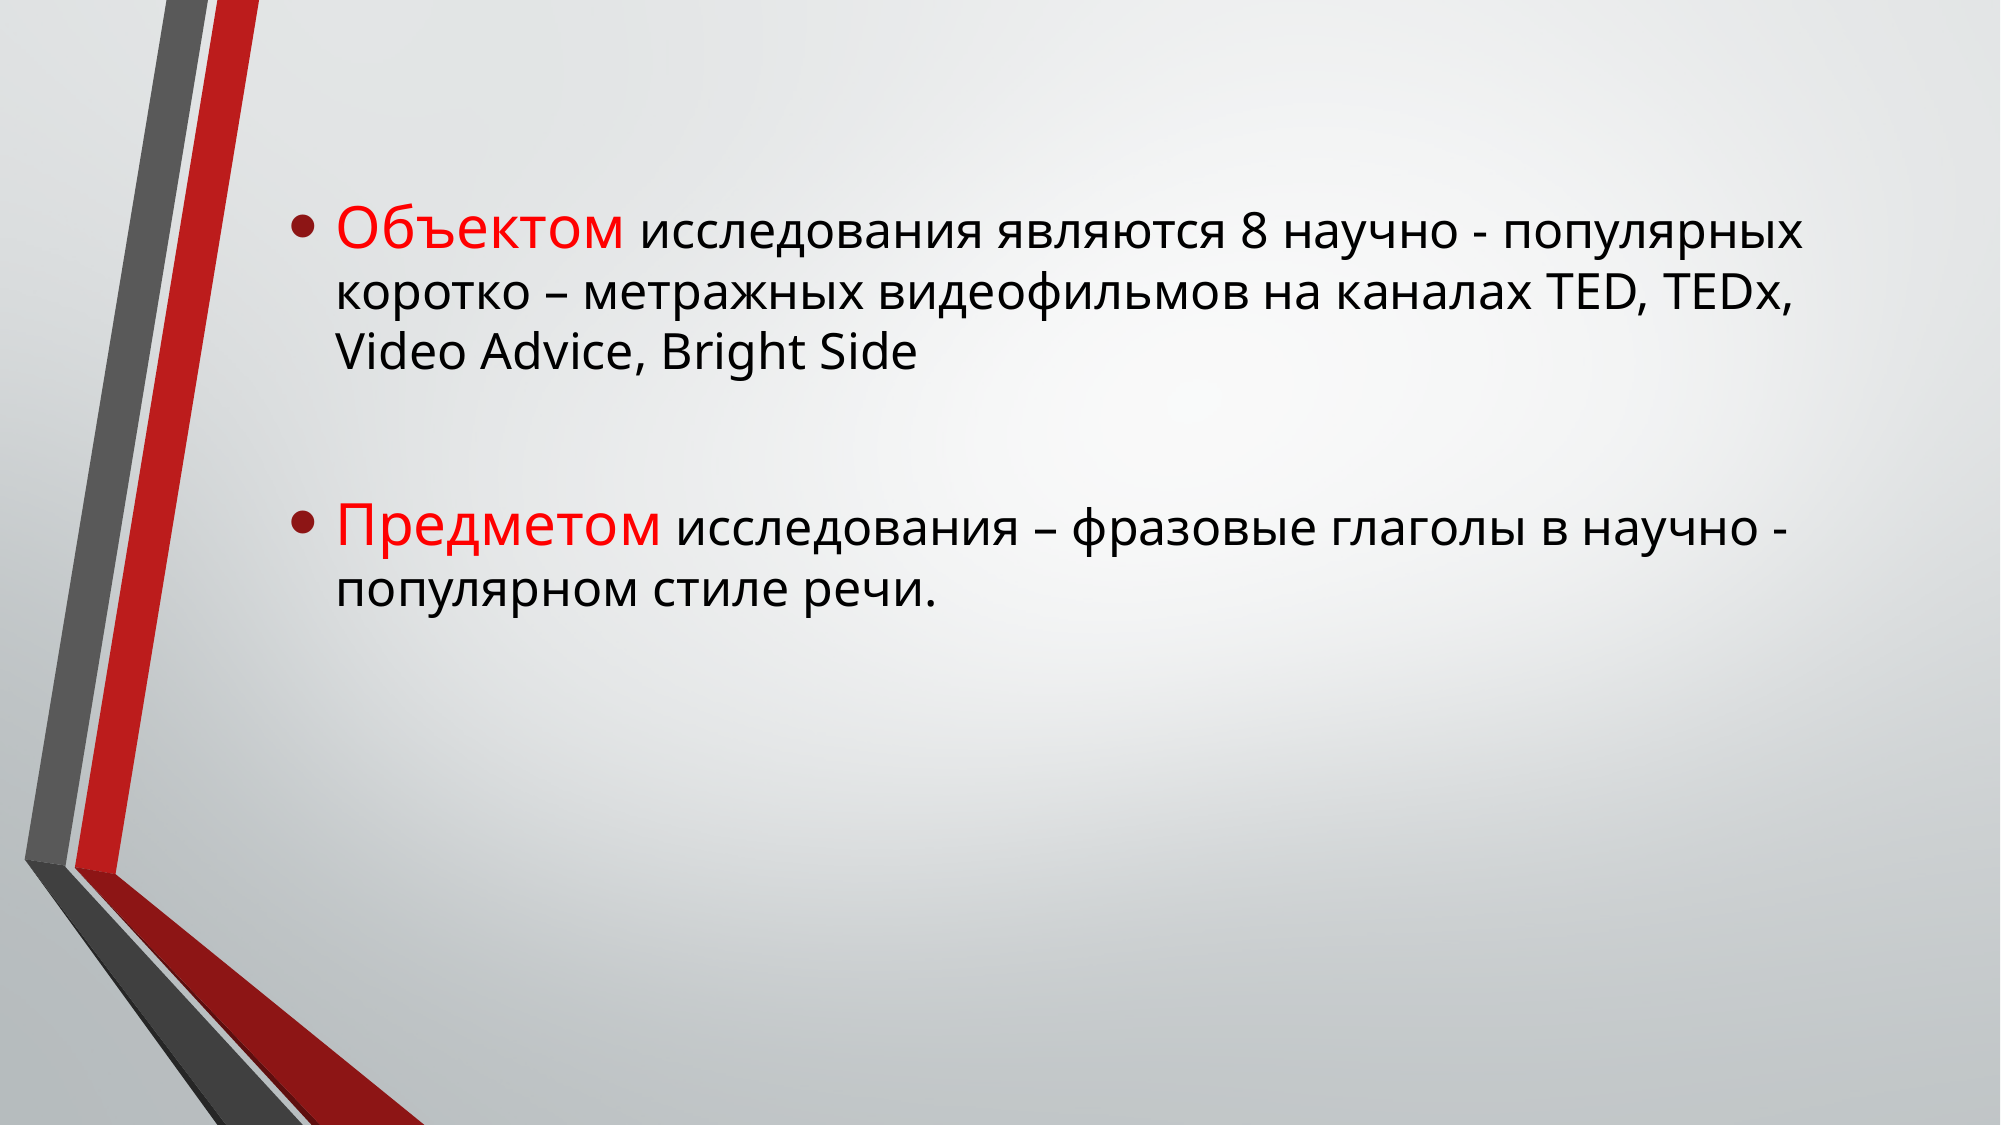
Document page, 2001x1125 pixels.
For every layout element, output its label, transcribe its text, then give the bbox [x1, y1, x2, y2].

title [243, 112, 1887, 400]
list Объектом исследования являются 8 научно - популярных коротко – метражных видеофильмов на каналах TED, TEDx, Video Advice, Bright Side Предметом исследования – фразовые глаголы в научно - популярном стиле речи. [273, 138, 1918, 751]
